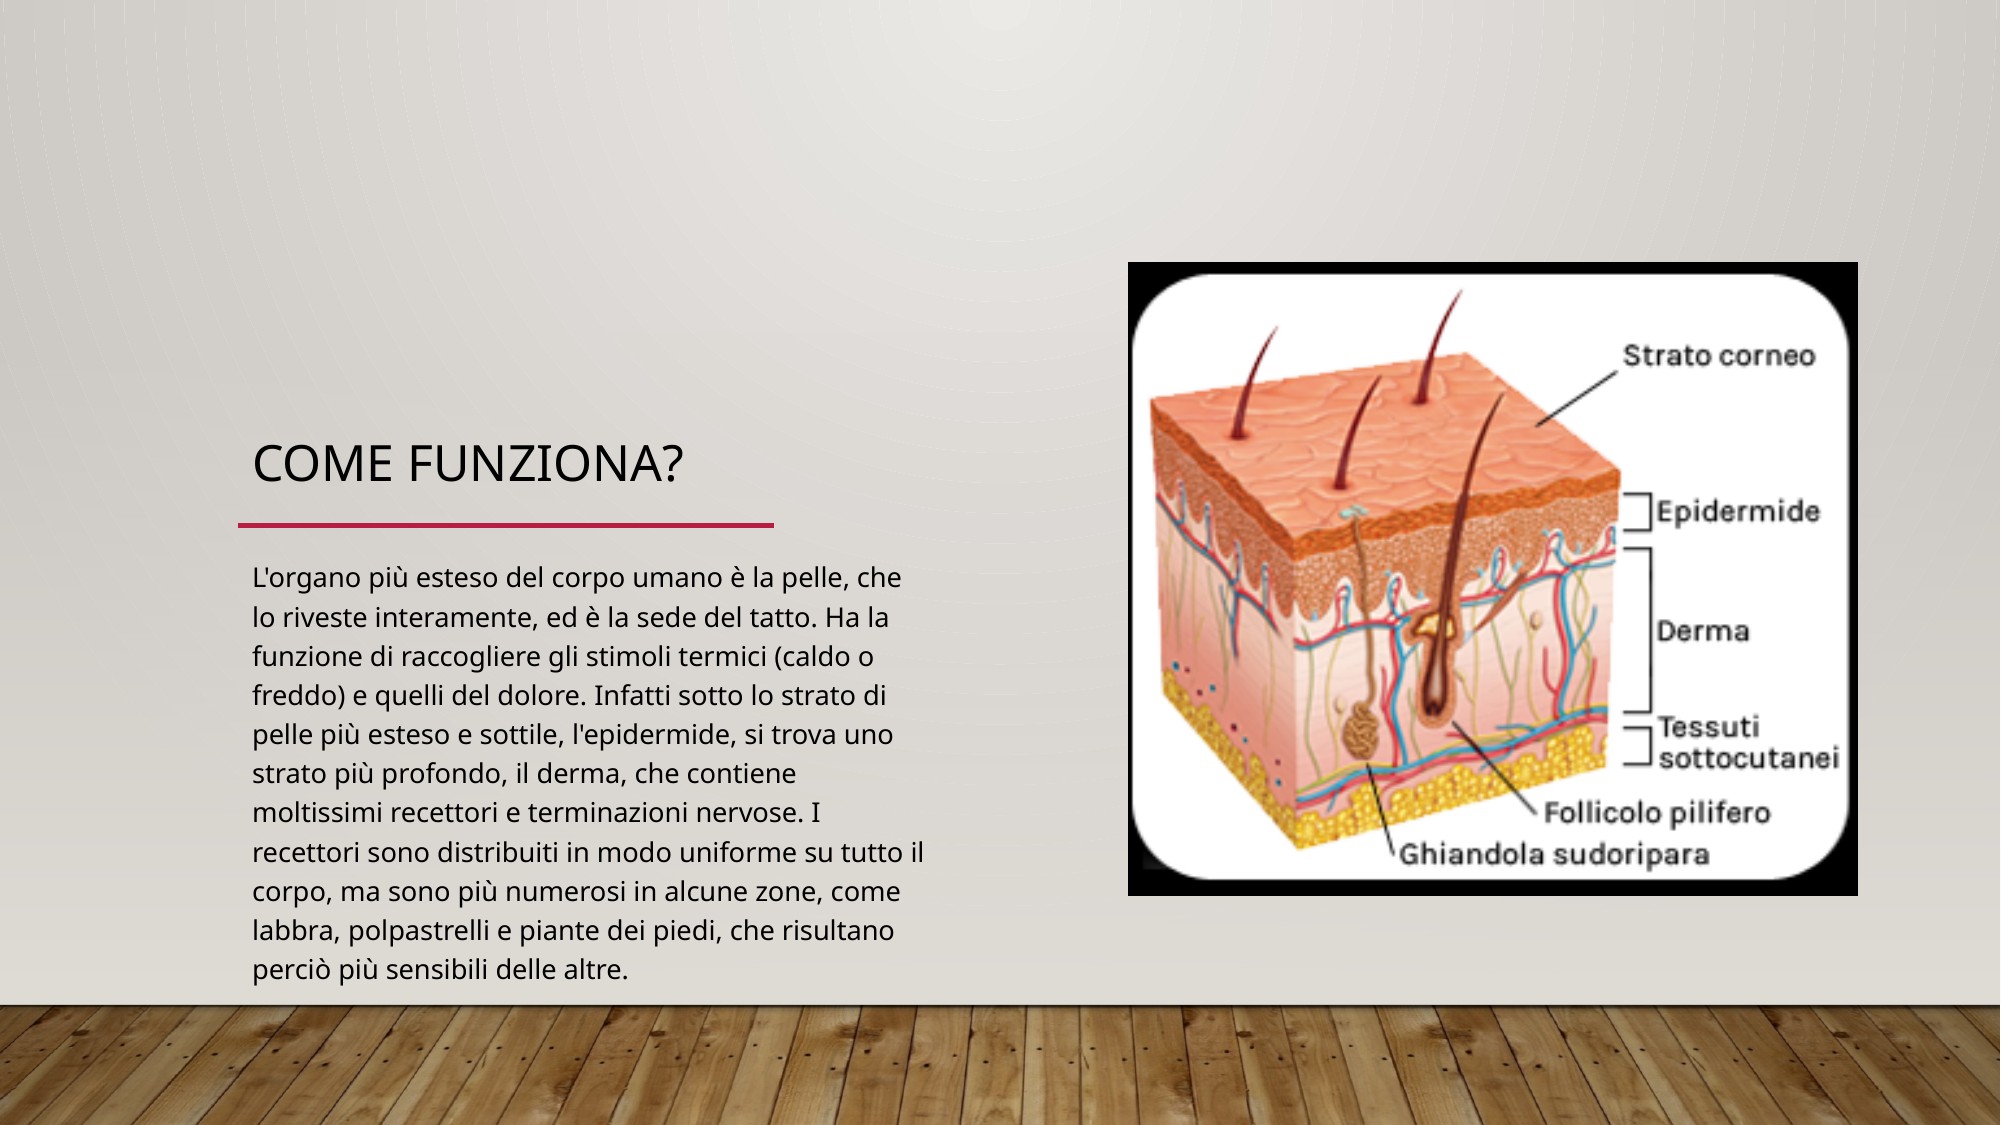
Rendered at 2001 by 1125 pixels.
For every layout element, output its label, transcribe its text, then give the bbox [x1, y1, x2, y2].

list L'organo più esteso del corpo umano è la pelle, che lo riveste interamente, ed è la sede del tatto. Ha la funzione di raccogliere gli stimoli termici (caldo o freddo) e quelli del dolore. Infatti sotto lo strato di pelle più esteso e sottile, l'epidermide, si trova uno strato più profondo, il derma, che contiene moltissimi recettori e terminazioni nervose. I recettori sono distribuiti in modo uniforme su tutto il corpo, ma sono più numerosi in alcune zone, come labbra, polpastrelli e piante dei piedi, che risultano perciò più sensibili delle altre. [236, 546, 946, 995]
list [1128, 262, 1859, 897]
picture [0, 1005, 2000, 1125]
title Come funziona? [236, 131, 774, 500]
